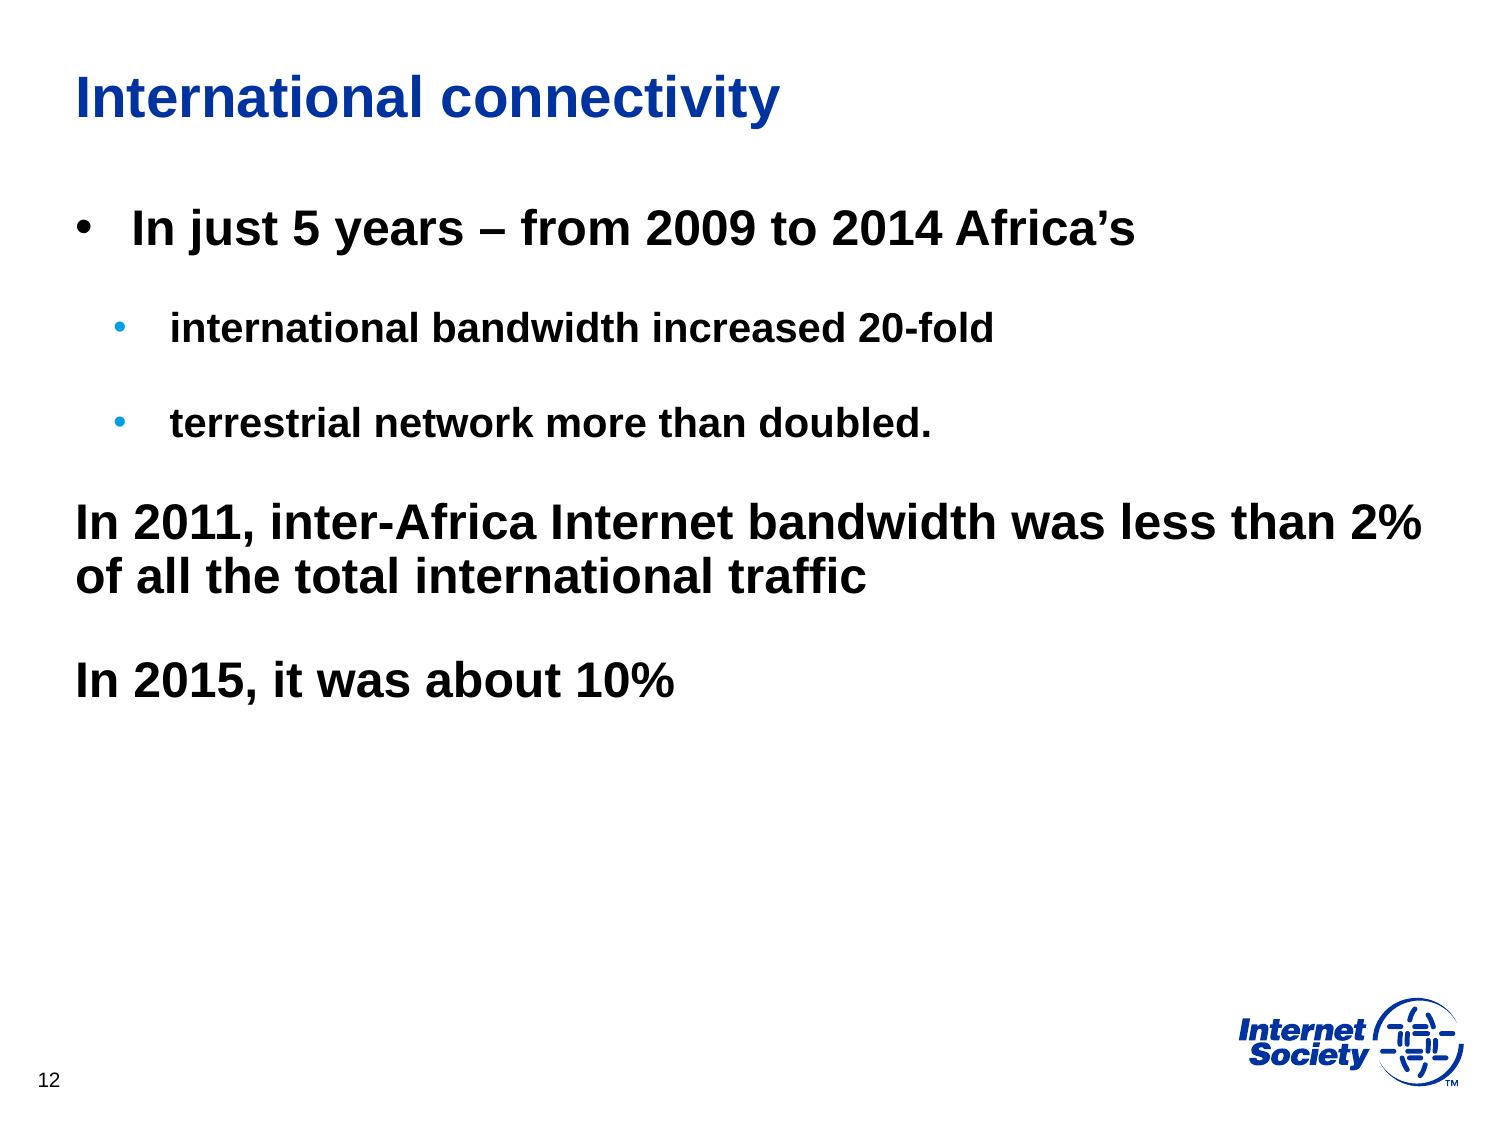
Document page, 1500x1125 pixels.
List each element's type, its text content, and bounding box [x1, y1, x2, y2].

slide_number 12 [0, 1053, 102, 1125]
title International connectivity [37, 36, 1463, 187]
list In just 5 years – from 2009 to 2014 Africa’s international bandwidth increased 20-fold terrestrial network more than doubled. In 2011, inter-Africa Internet bandwidth was less than 2% of all the total international traffic In 2015, it was about 10% [37, 187, 1463, 975]
